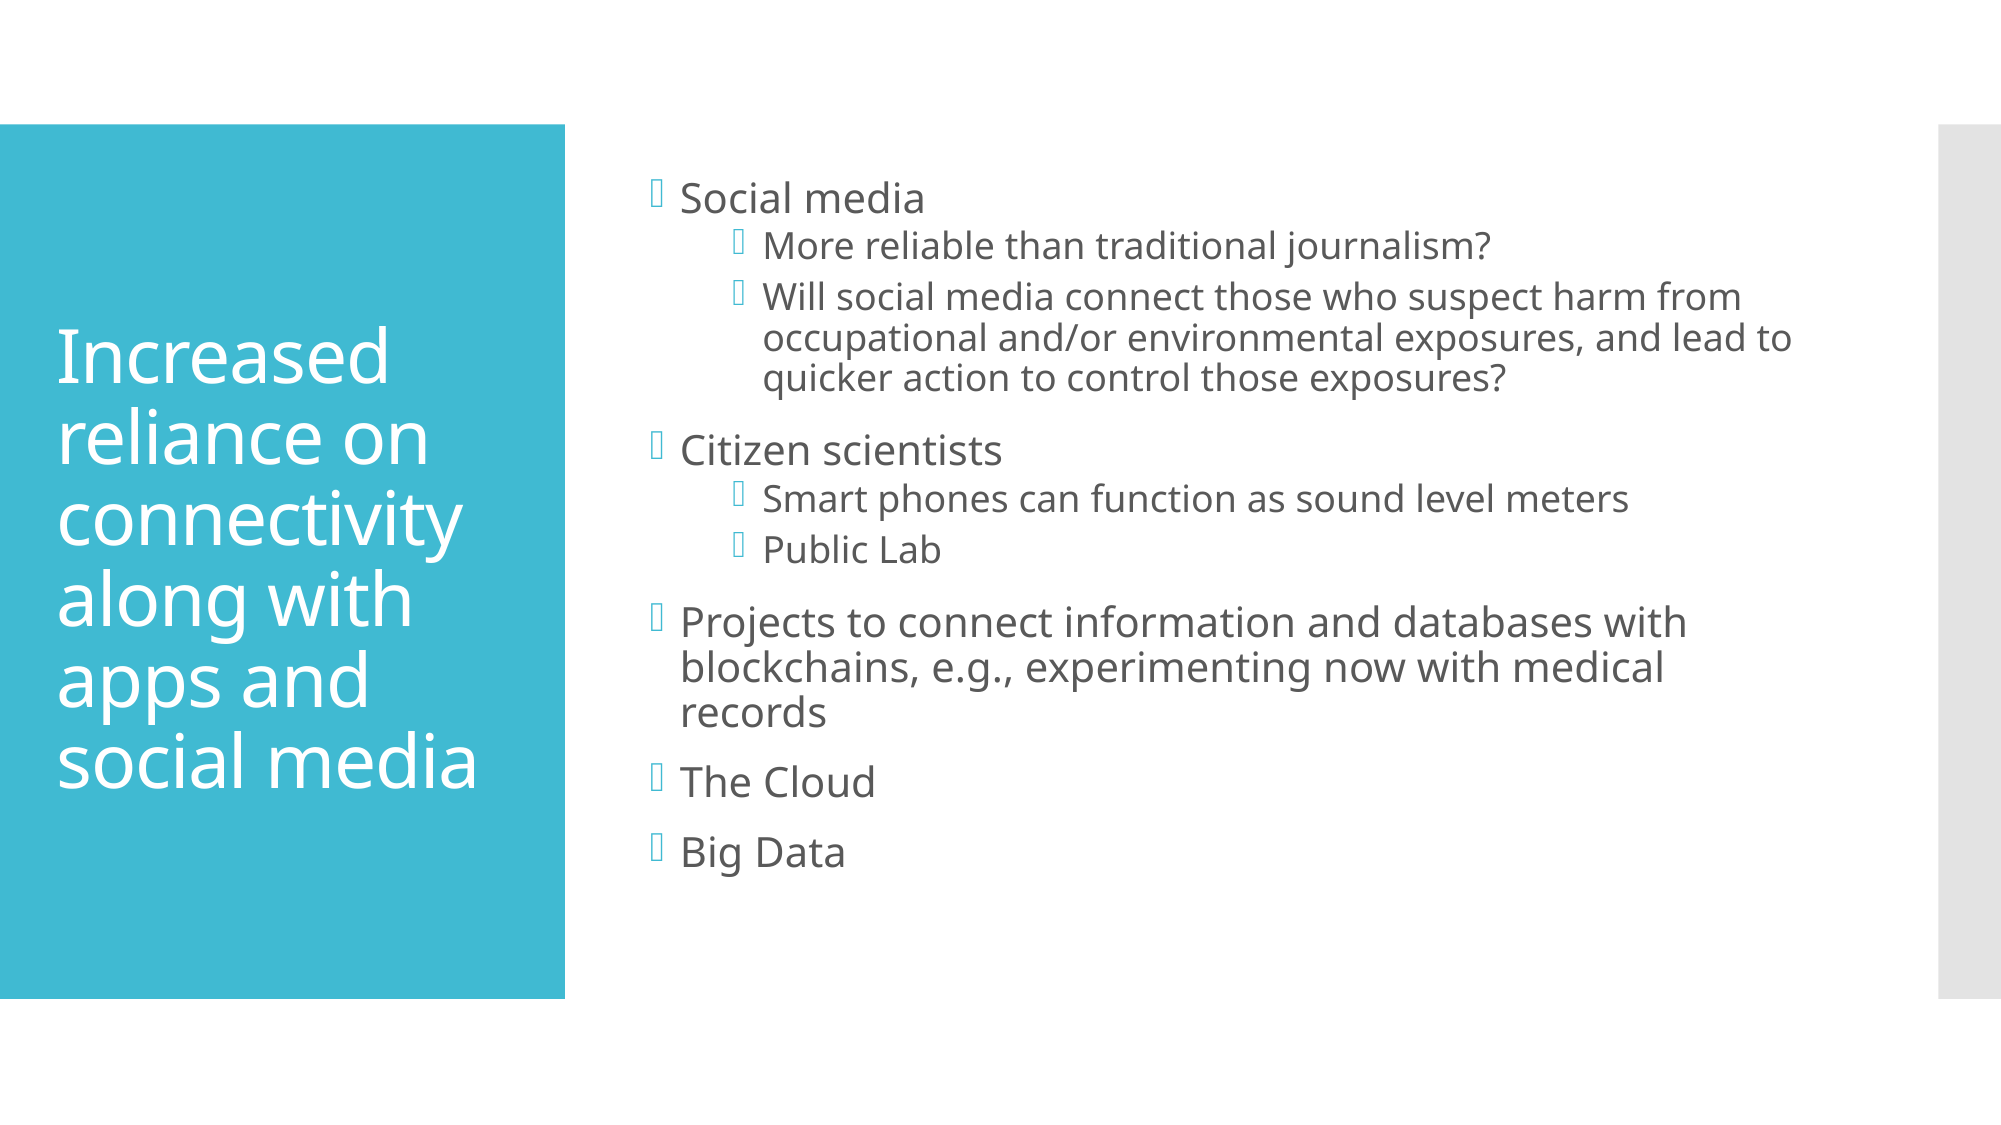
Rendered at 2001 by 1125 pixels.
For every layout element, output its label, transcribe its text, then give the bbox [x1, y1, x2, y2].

list Social media More reliable than traditional journalism? Will social media connect those who suspect harm from occupational and/or environmental exposures, and lead to quicker action to control those exposures? Citizen scientists Smart phones can function as sound level meters Public Lab Projects to connect information and databases with blockchains, e.g., experimenting now with medical records The Cloud Big Data [634, 141, 1835, 982]
title Increased reliance on connectivity along with apps and social media [41, 184, 525, 940]
